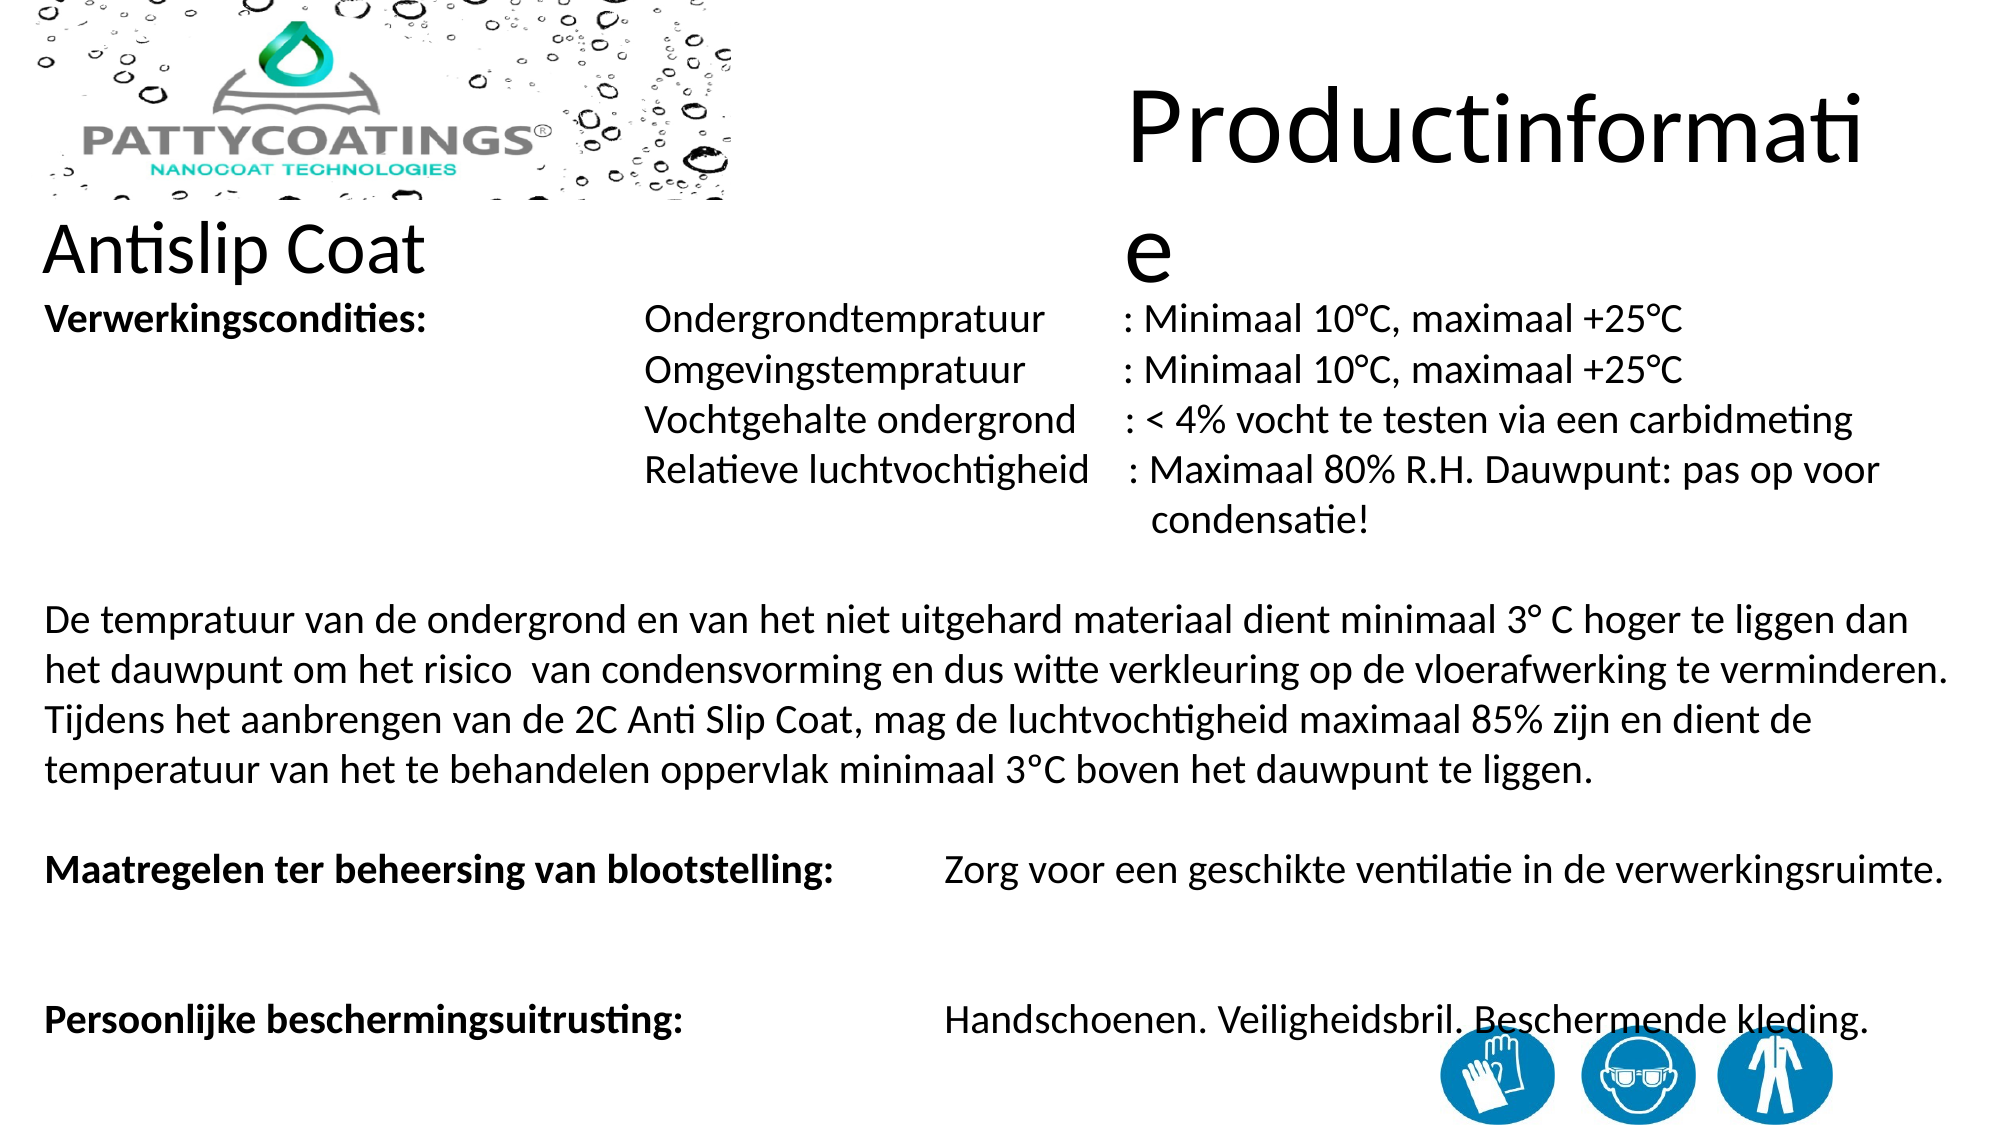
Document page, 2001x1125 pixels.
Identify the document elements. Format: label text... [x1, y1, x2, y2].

picture [31, 0, 731, 200]
text_box Verwerkingscondities: Ondergrondtempratuur : Minimaal 10°C, maximaal +25°C Omgevingstempratuur : Minimaal 10°C, maximaal +25°C Vochtgehalte ondergrond : < 4% vocht te testen via een carbidmeting Relatieve luchtvochtigheid : Maximaal 80% R.H. Dauwpunt: pas op voor condensatie! De tempratuur van de ondergrond en van het niet uitgehard materiaal dient minimaal 3° C hoger te liggen dan het dauwpunt om het risico van condensvorming en dus witte verkleuring op de vloerafwerking te verminderen. Tijdens het aanbrengen van de 2C Anti Slip Coat, mag de luchtvochtigheid maximaal 85% zijn en dient de temperatuur van het te behandelen oppervlak minimaal 3ºC boven het dauwpunt te liggen. Maatregelen ter beheersing van blootstelling: Zorg voor een geschikte ventilatie in de verwerkingsruimte. Persoonlijke beschermingsuitrusting: Handschoenen. Veiligheidsbril. Beschermende kleding. [29, 283, 1975, 1099]
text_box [1440, 1025, 1833, 1125]
text_box Antislip Coat [28, 201, 1028, 297]
text_box Productinformatie [1109, 55, 1927, 310]
